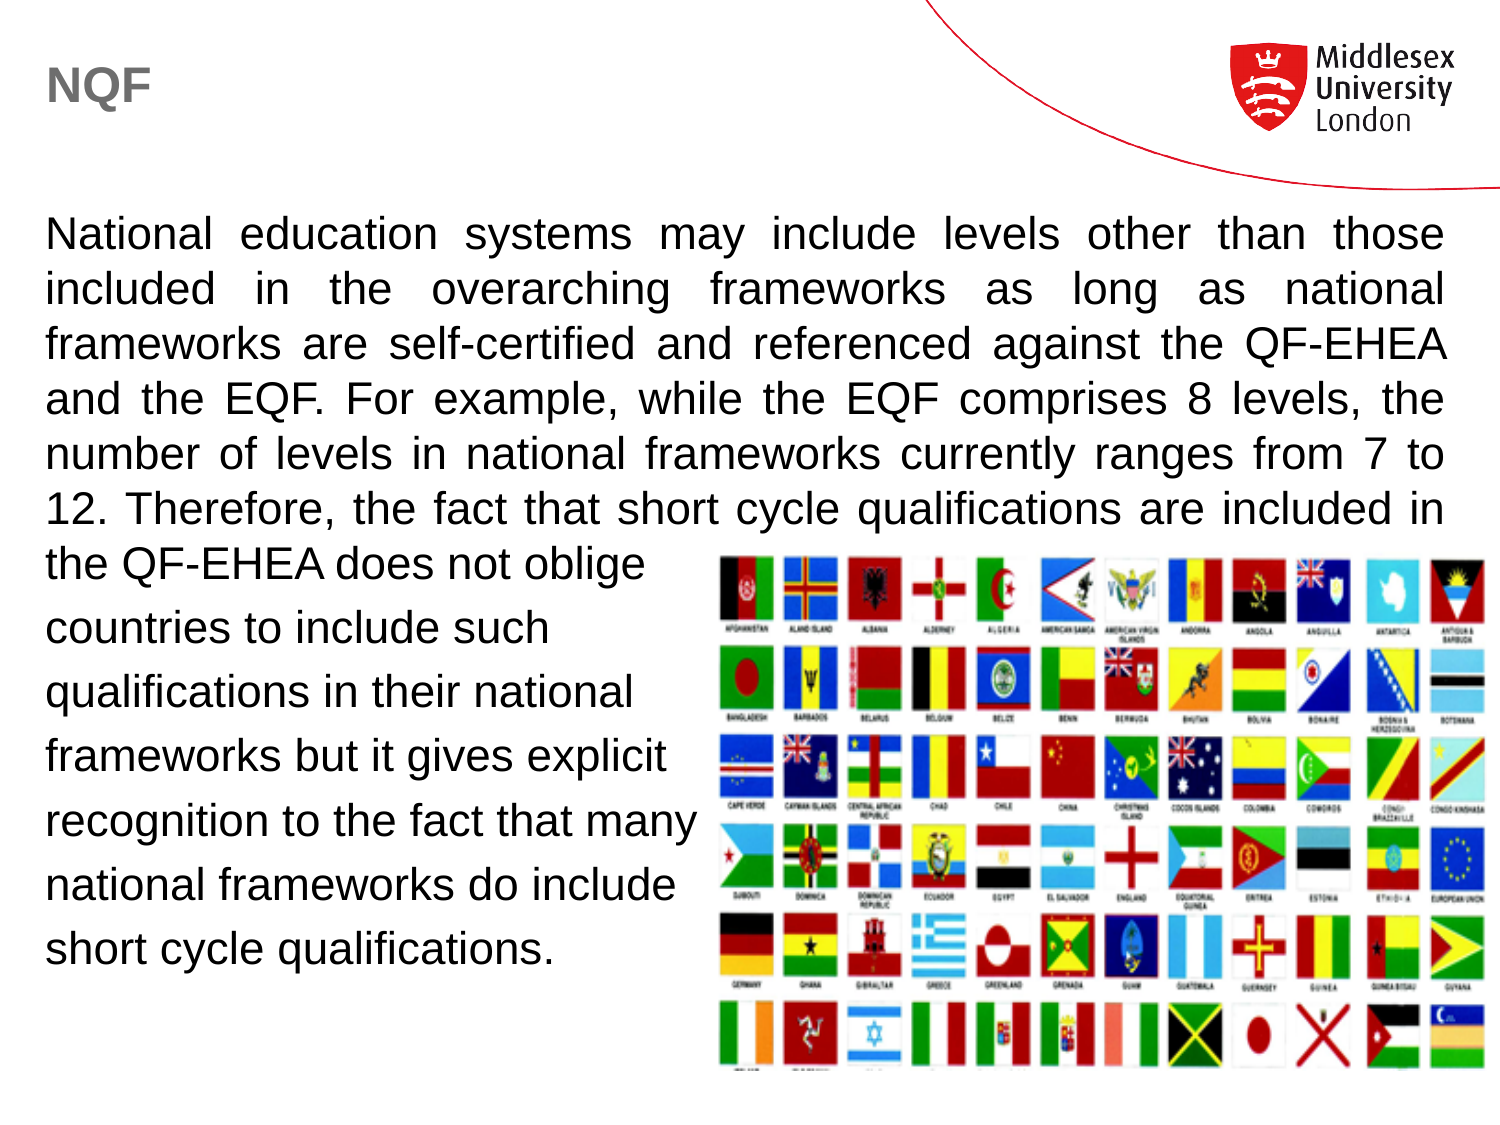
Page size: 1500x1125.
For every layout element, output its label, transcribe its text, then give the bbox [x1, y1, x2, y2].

title NQF [31, 45, 892, 125]
picture [706, 550, 1487, 1071]
list National education systems may include levels other than those included in the overarching frameworks as long as national frameworks are self-certified and referenced against the QF-EHEA and the EQF. For example, while the EQF comprises 8 levels, the number of levels in national frameworks currently ranges from 7 to 12. Therefore, the fact that short cycle qualifications are included in the QF-EHEA does not oblige countries to include such qualifications in their national frameworks but it gives explicit recognition to the fact that many national frameworks do include short cycle qualifications. [30, 196, 1462, 1106]
picture [924, 0, 1500, 223]
